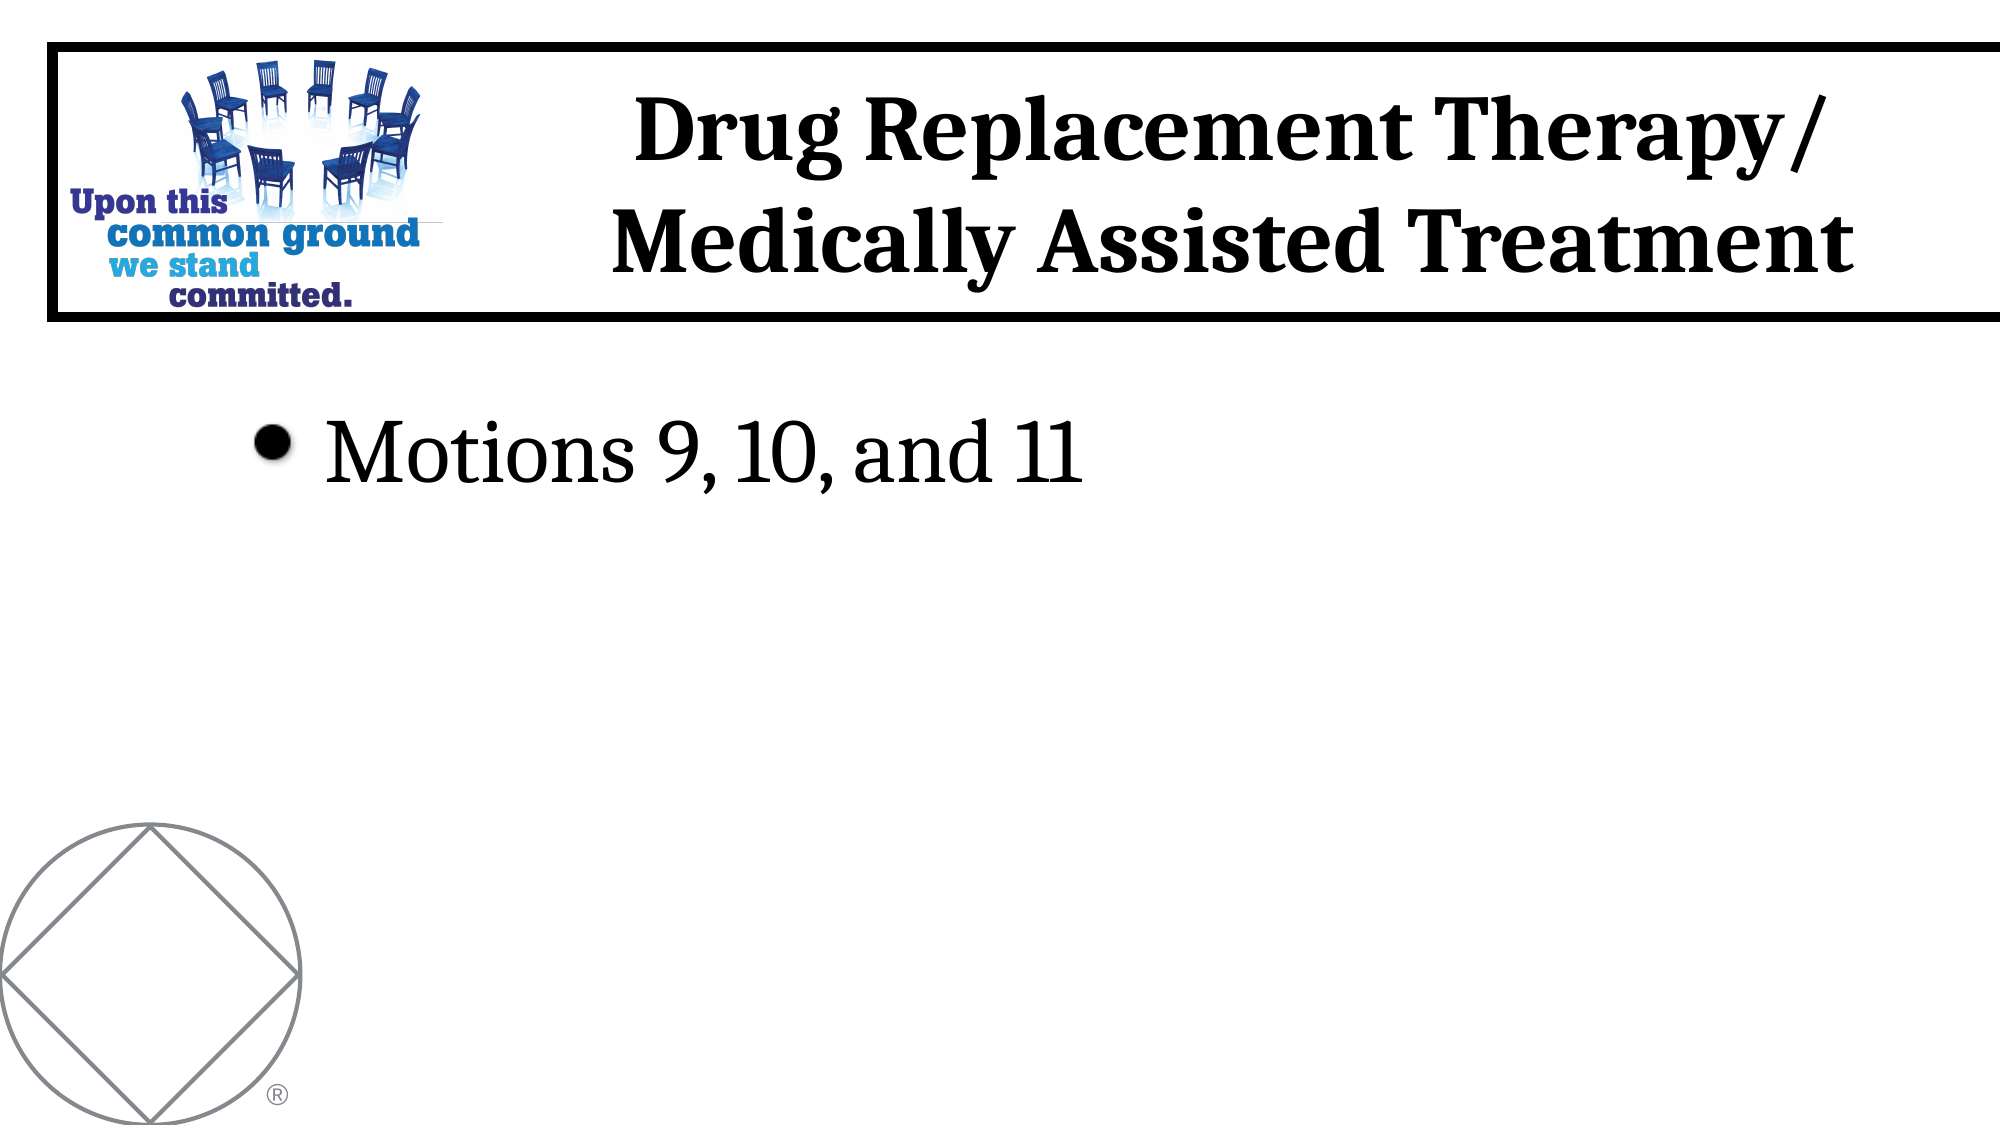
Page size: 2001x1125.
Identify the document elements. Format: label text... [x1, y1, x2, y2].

picture [249, 421, 299, 470]
picture [70, 53, 443, 315]
text_box Motions 9, 10, and 11 [249, 368, 1786, 1107]
text_box Drug Replacement Therapy/ Medically Assisted Treatment [52, 47, 2000, 318]
